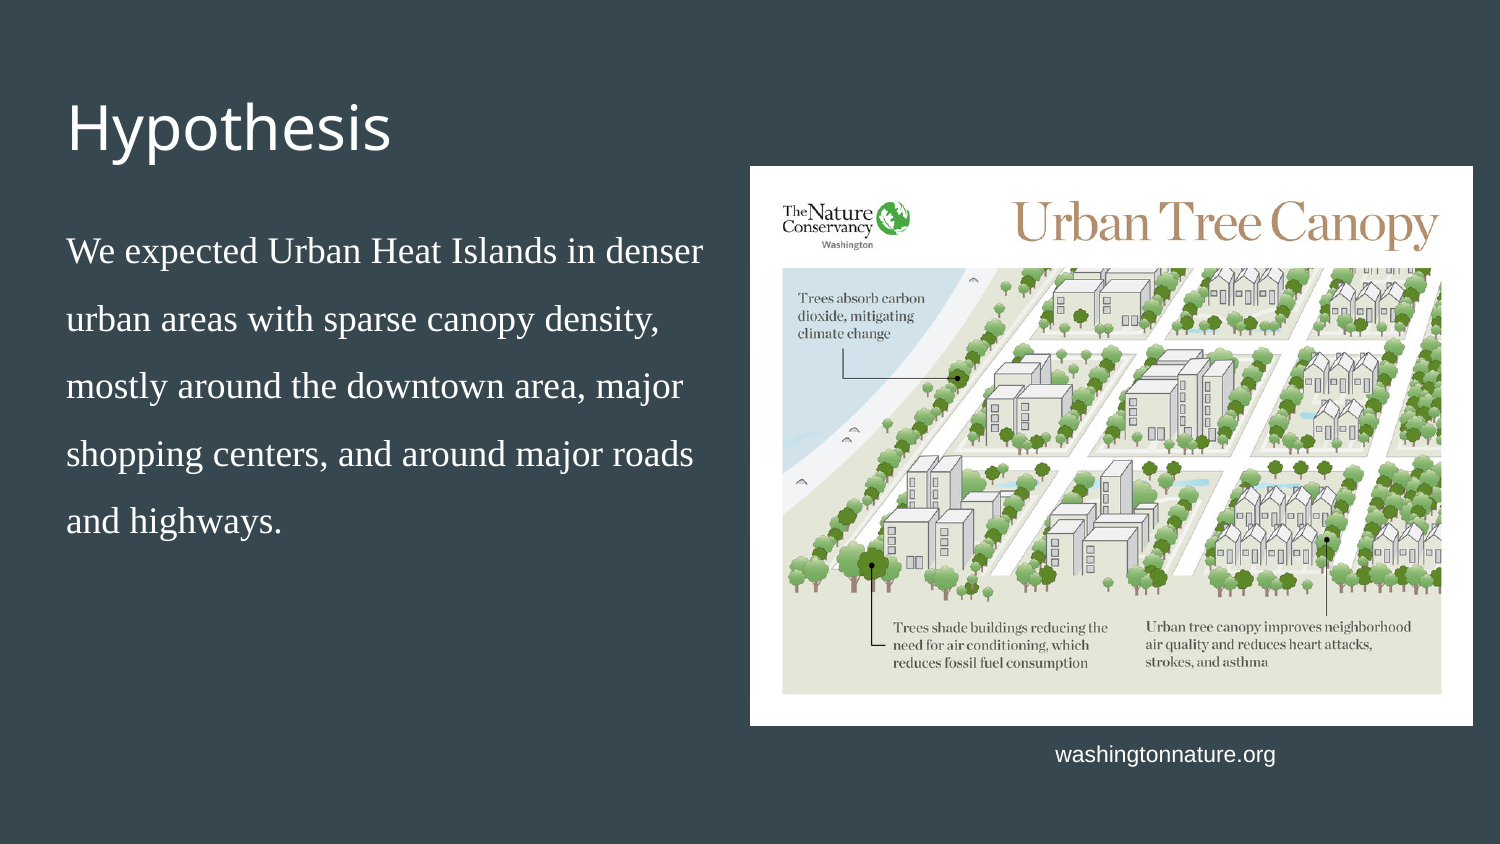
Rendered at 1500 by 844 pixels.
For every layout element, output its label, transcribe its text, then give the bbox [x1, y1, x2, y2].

text_box washingtonnature.org [977, 735, 1355, 771]
list We expected Urban Heat Islands in denser urban areas with sparse canopy density, mostly around the downtown area, major shopping centers, and around major roads and highways. [51, 189, 750, 771]
picture [749, 166, 1473, 726]
title Hypothesis [51, 72, 1449, 167]
